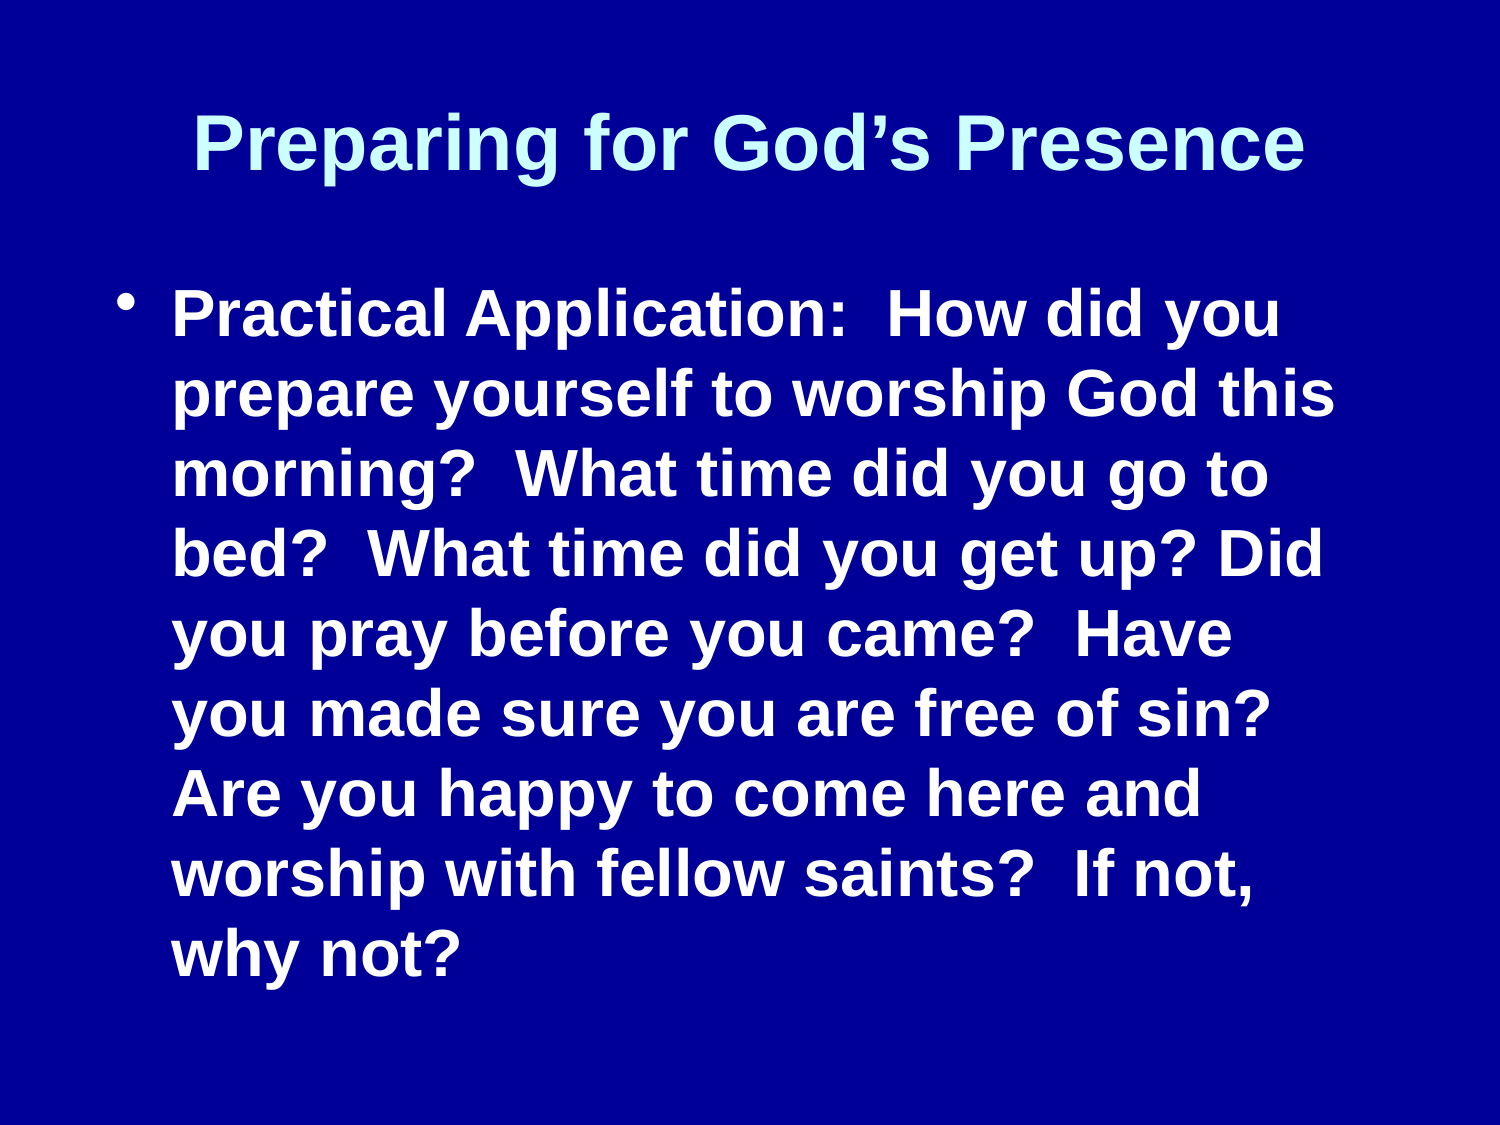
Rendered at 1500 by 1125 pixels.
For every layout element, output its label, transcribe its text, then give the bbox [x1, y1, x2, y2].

list Practical Application: How did you prepare yourself to worship God this morning? What time did you go to bed? What time did you get up? Did you pray before you came? Have you made sure you are free of sin? Are you happy to come here and worship with fellow saints? If not, why not? [99, 262, 1376, 1036]
title Preparing for God’s Presence [74, 44, 1426, 233]
